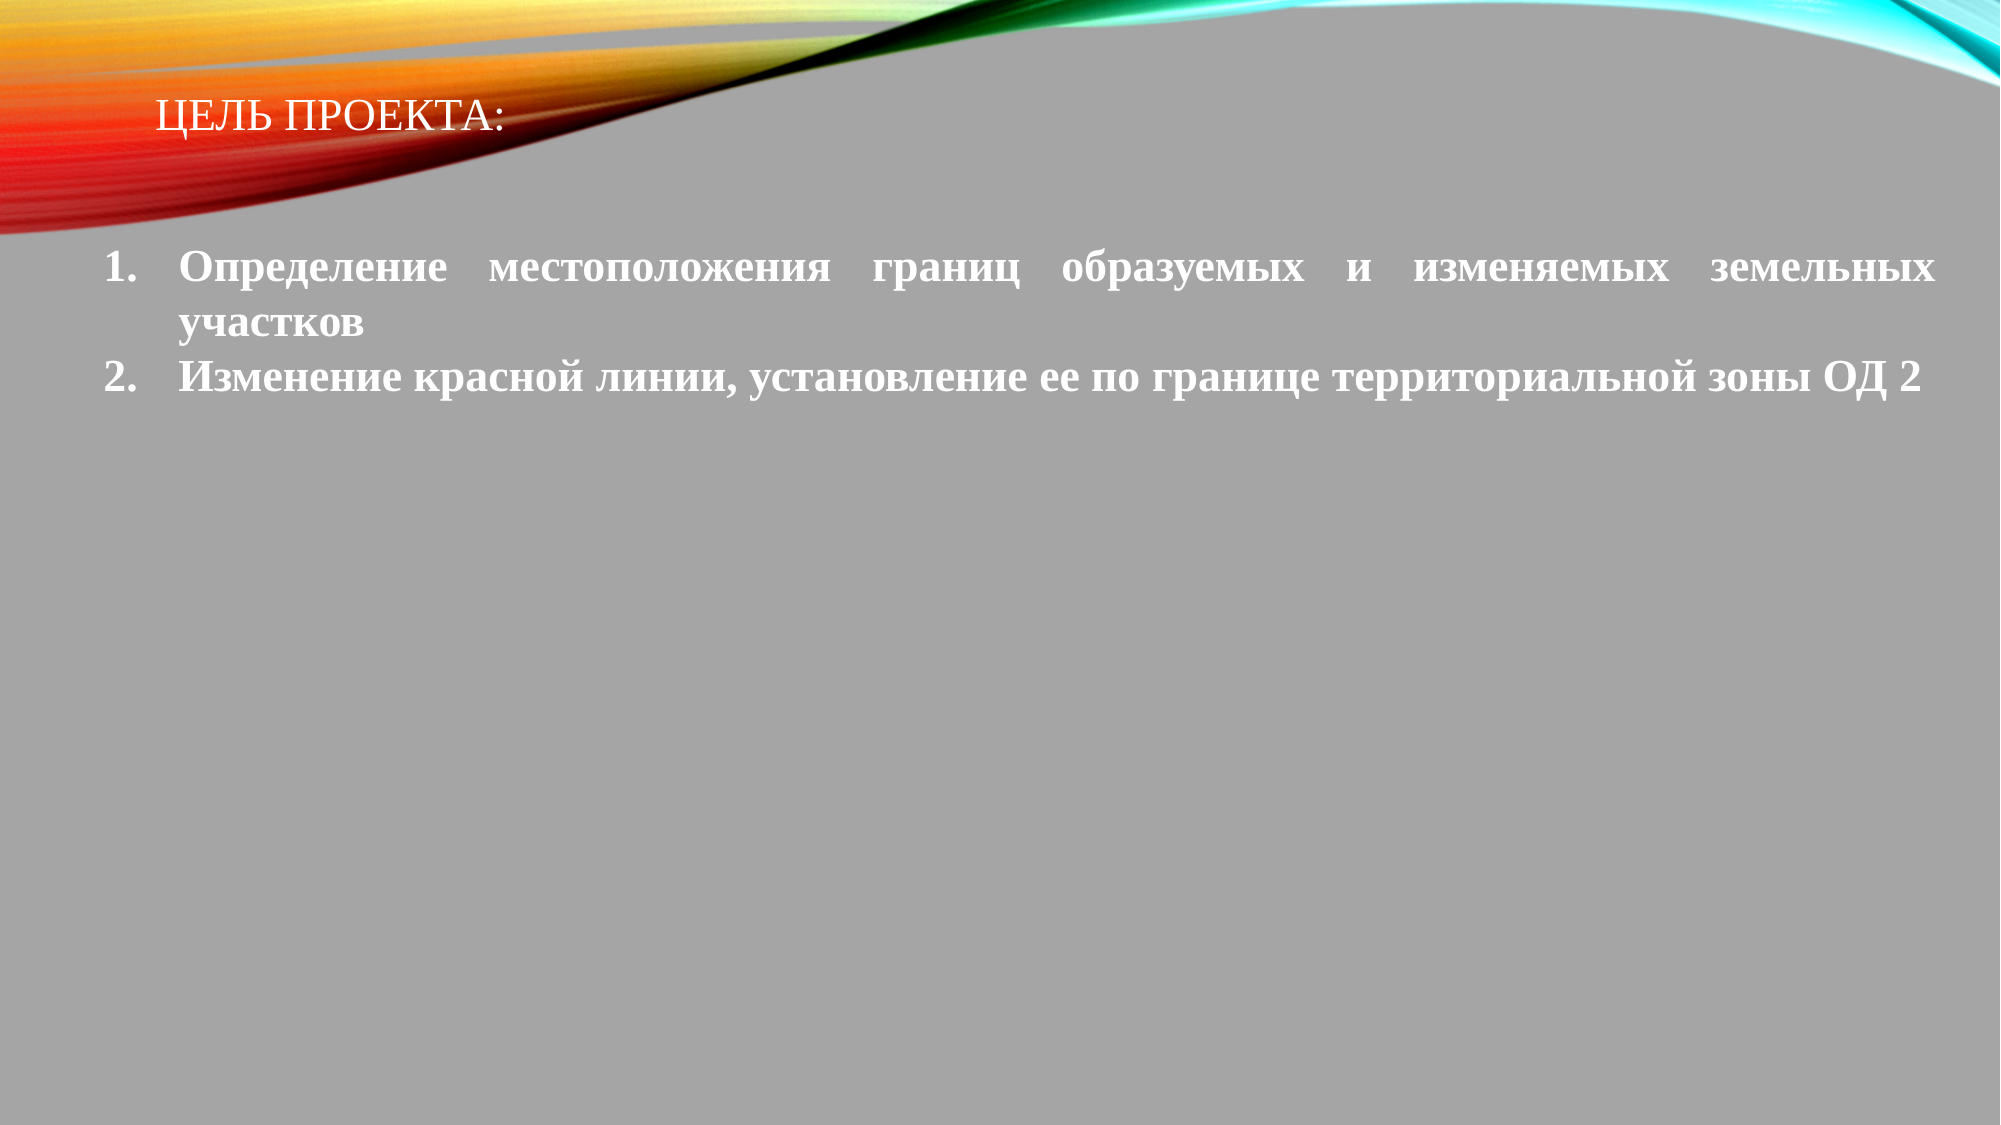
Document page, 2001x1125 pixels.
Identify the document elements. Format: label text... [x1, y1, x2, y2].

text_box Определение местоположения границ образуемых и изменяемых земельных участков Изменение красной линии, установление ее по границе территориальной зоны ОД 2 [88, 228, 1952, 521]
title Цель проекта: [140, 99, 1050, 187]
picture [0, 0, 2000, 237]
